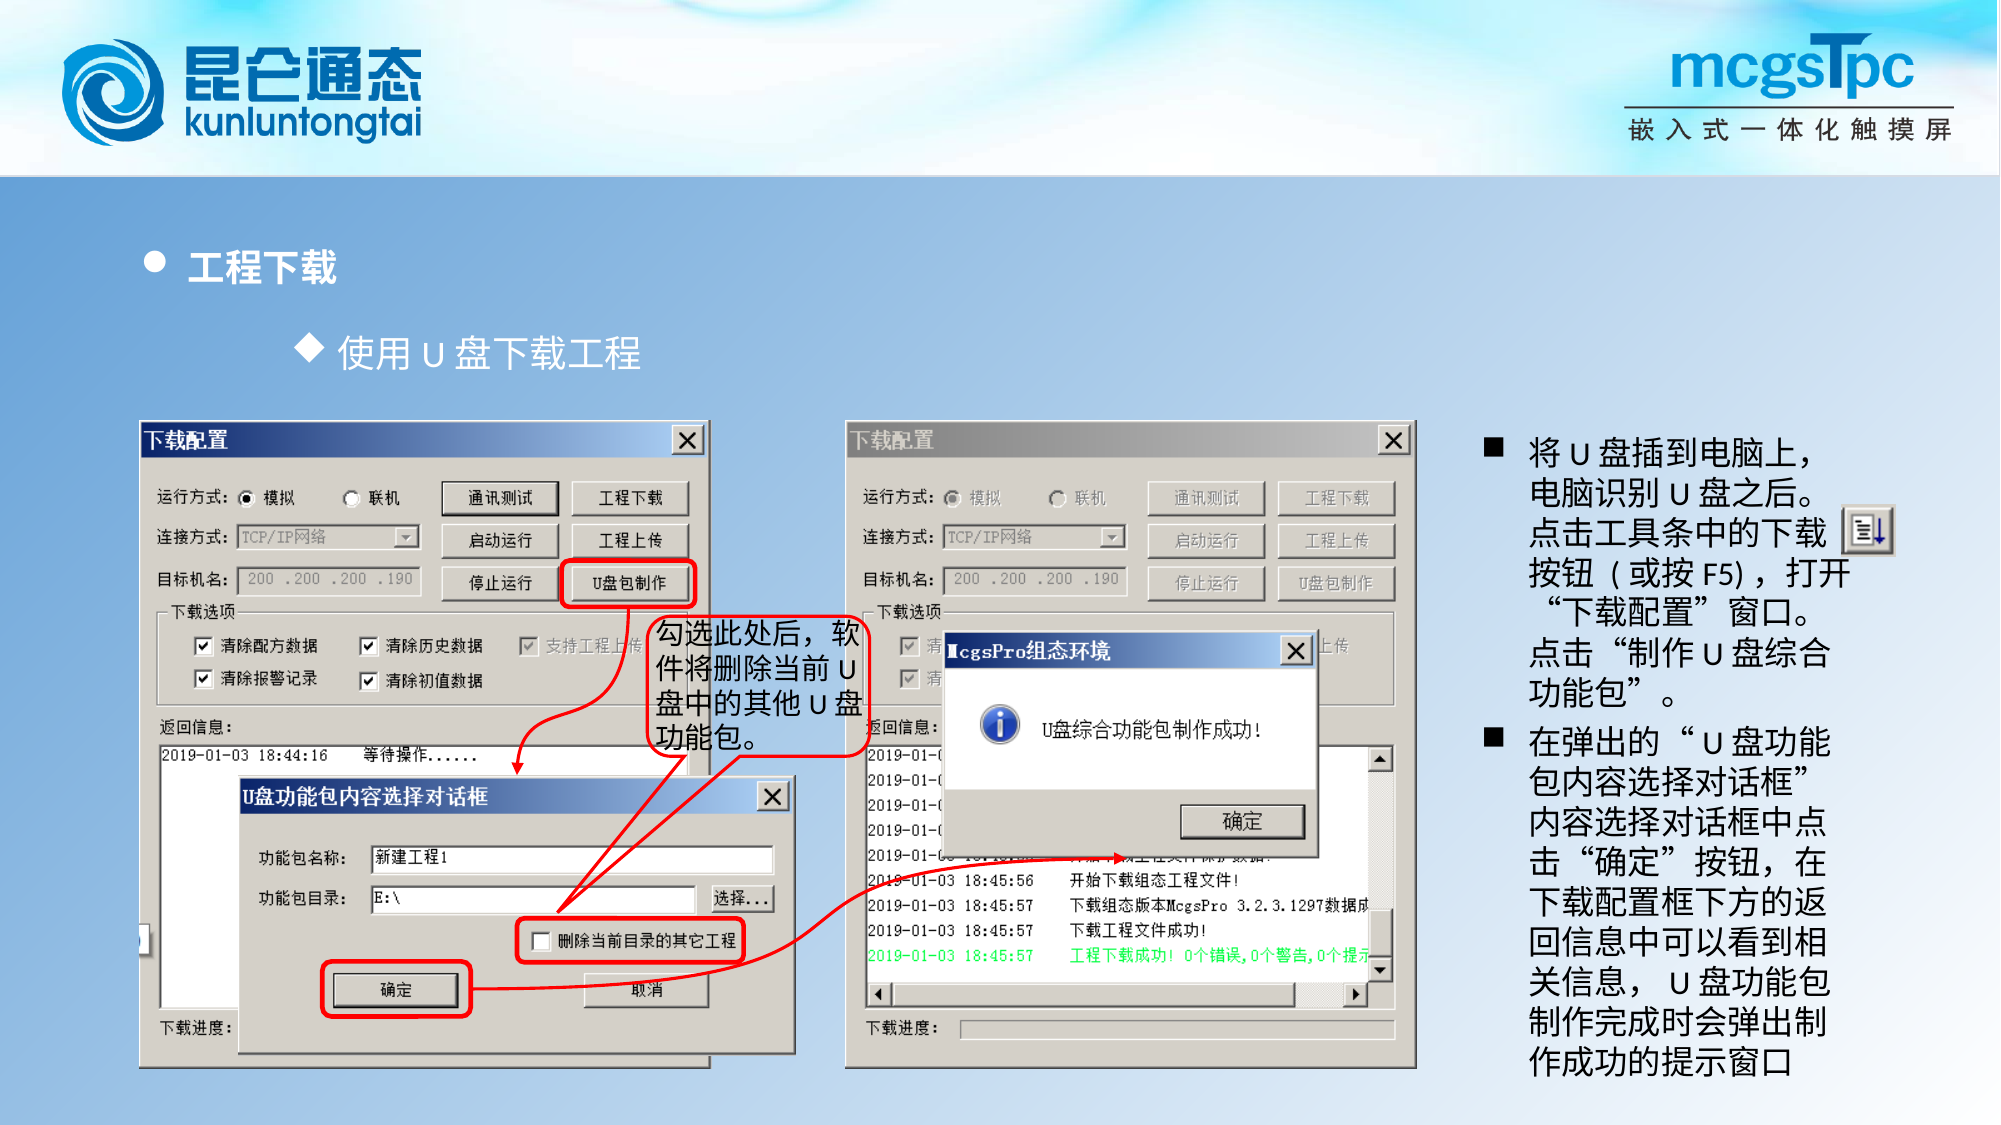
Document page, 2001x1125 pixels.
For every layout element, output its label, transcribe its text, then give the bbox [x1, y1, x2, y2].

text_box 使用U盘下载工程 [276, 322, 666, 382]
text_box 在弹出的“U盘功能包内容选择对话框”内容选择对话框中点击“确定”按钮，在下载配置框下方的返回信息中可以看到相关信息，U盘功能包制作完成时会弹出制作成功的提示窗口 [1466, 714, 1869, 1089]
text_box 工程下载 [126, 237, 654, 297]
picture [1624, 33, 1954, 141]
picture [62, 103, 100, 146]
picture [1841, 504, 1896, 557]
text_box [139, 420, 1417, 1069]
text_box 将U盘插到电脑上，电脑识别U盘之后。点击工具条中的下载按钮 (或按F5)，打开“下载配置”窗口。点击“制作U盘综合功能包”。 [1466, 424, 1869, 714]
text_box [0, 0, 1999, 175]
picture [62, 39, 421, 146]
